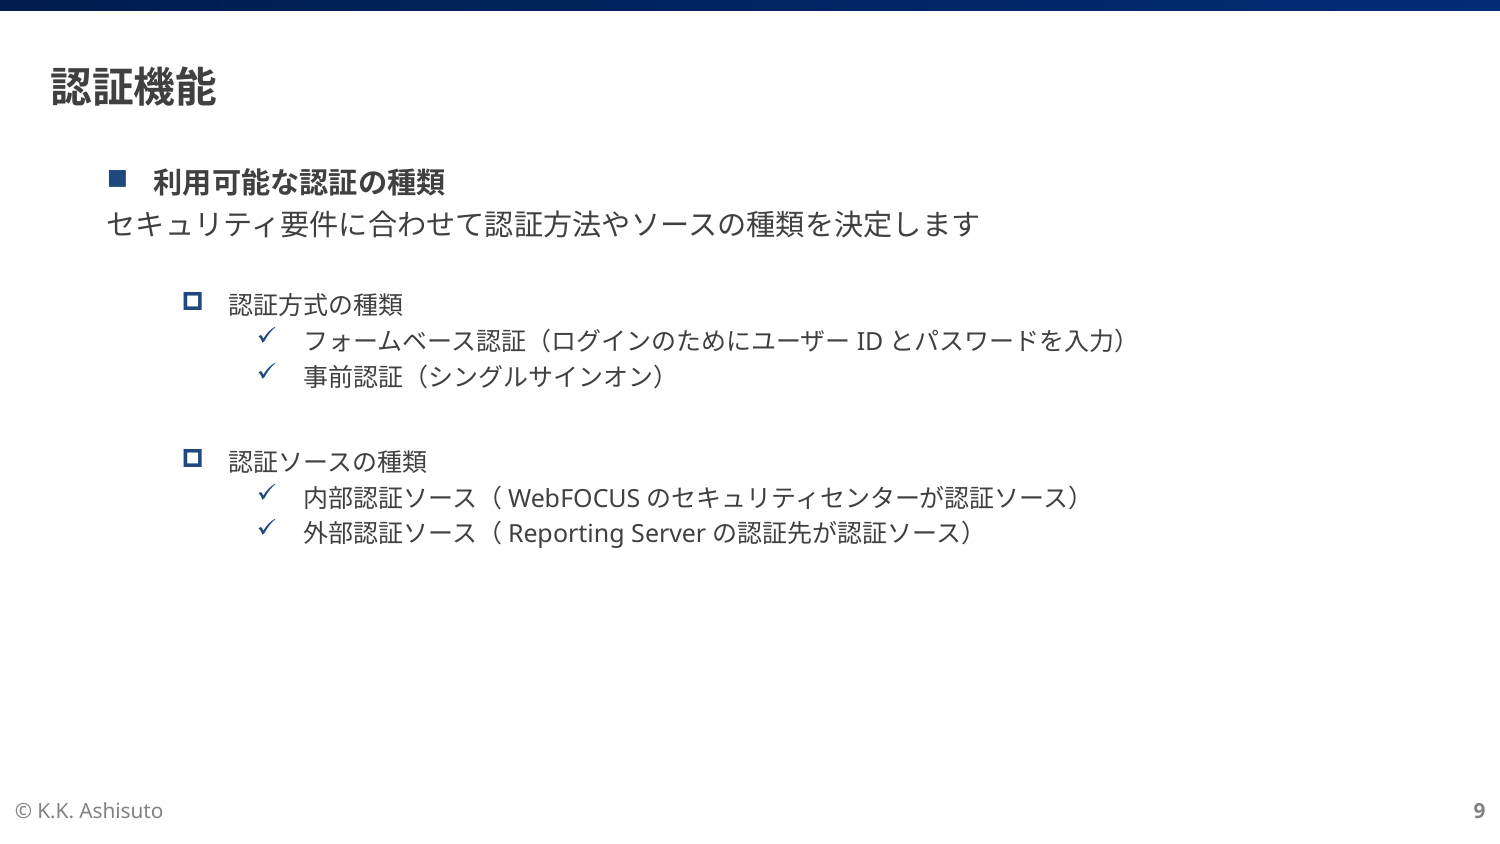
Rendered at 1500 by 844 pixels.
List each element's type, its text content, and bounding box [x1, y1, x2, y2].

slide_number 9 [1409, 790, 1500, 836]
title 認証機能 [35, 33, 1465, 139]
footer © K.K. Ashisuto [0, 790, 402, 836]
list 利用可能な認証の種類 セキュリティ要件に合わせて認証方法やソースの種類を決定します 認証方式の種類 フォームベース認証（ログインのためにユーザーIDとパスワードを入力） 事前認証（シングルサインオン） 認証ソースの種類 内部認証ソース（WebFOCUSのセキュリティセンターが認証ソース） 外部認証ソース（Reporting Serverの認証先が認証ソース） [35, 150, 1465, 777]
